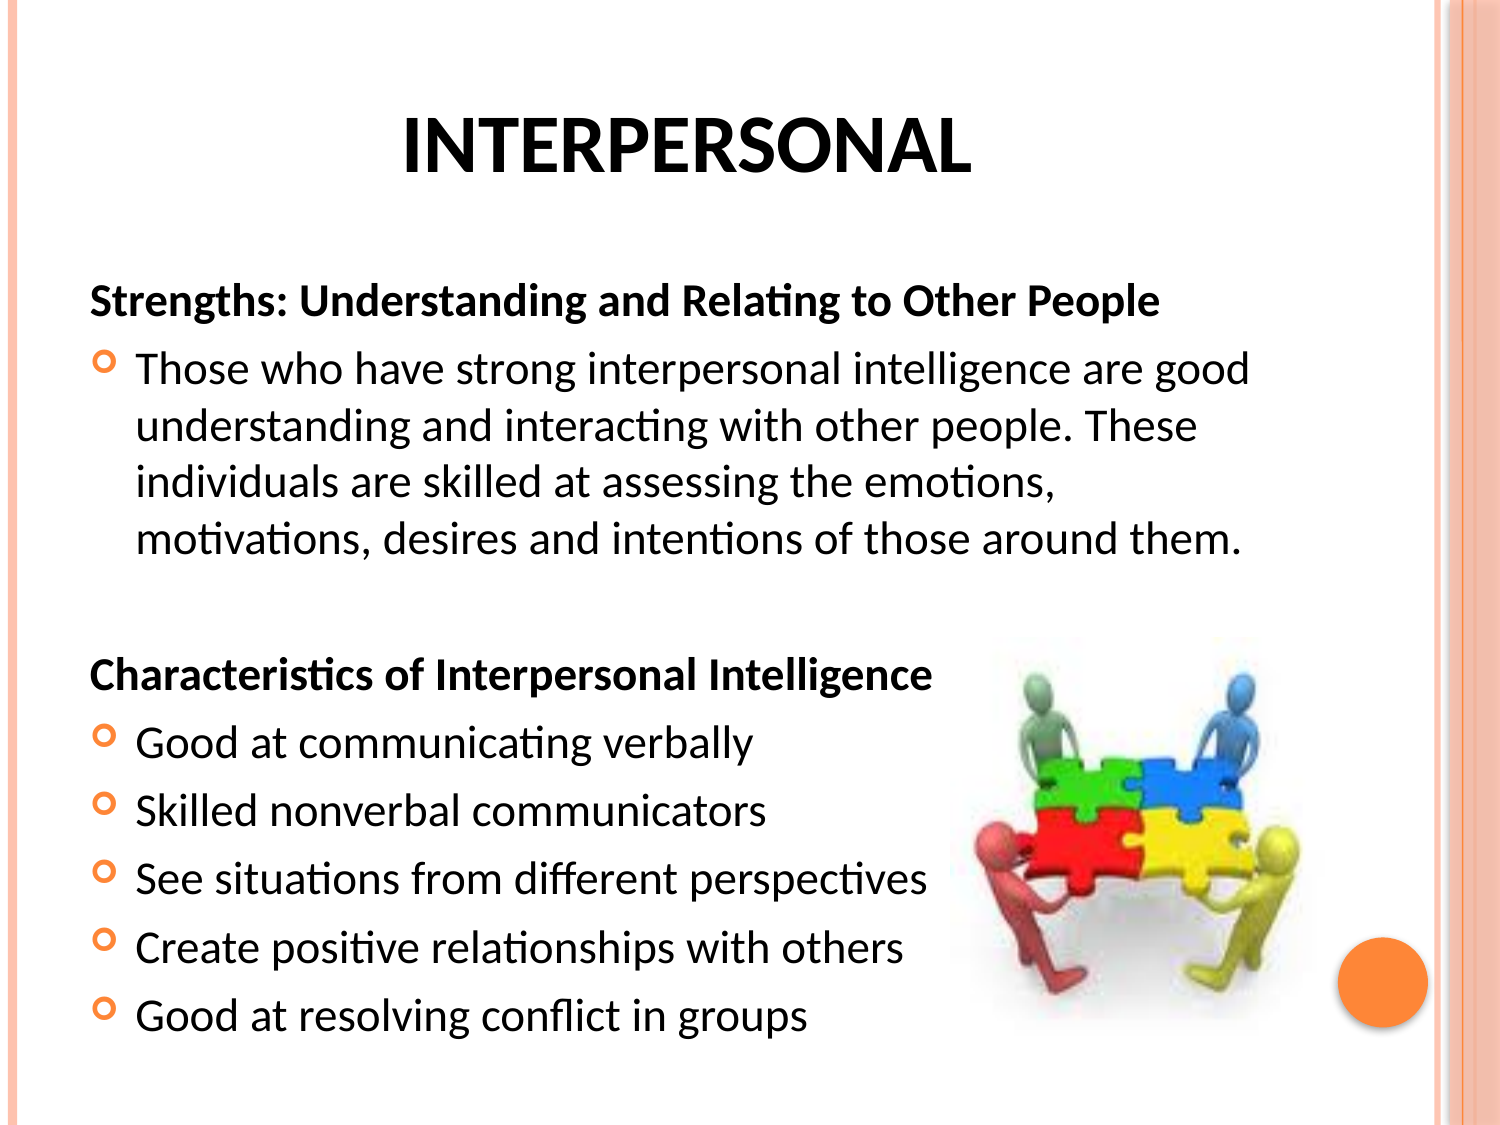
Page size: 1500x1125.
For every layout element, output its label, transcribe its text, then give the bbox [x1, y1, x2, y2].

title Interpersonal [75, 45, 1300, 233]
list Strengths: Understanding and Relating to Other People Those who have strong interpersonal intelligence are good understanding and interacting with other people. These individuals are skilled at assessing the emotions, motivations, desires and intentions of those around them. Characteristics of Interpersonal Intelligence Good at communicating verbally Skilled nonverbal communicators See situations from different perspectives Create positive relationships with others Good at resolving conflict in groups [75, 262, 1300, 1062]
picture [949, 636, 1326, 1044]
